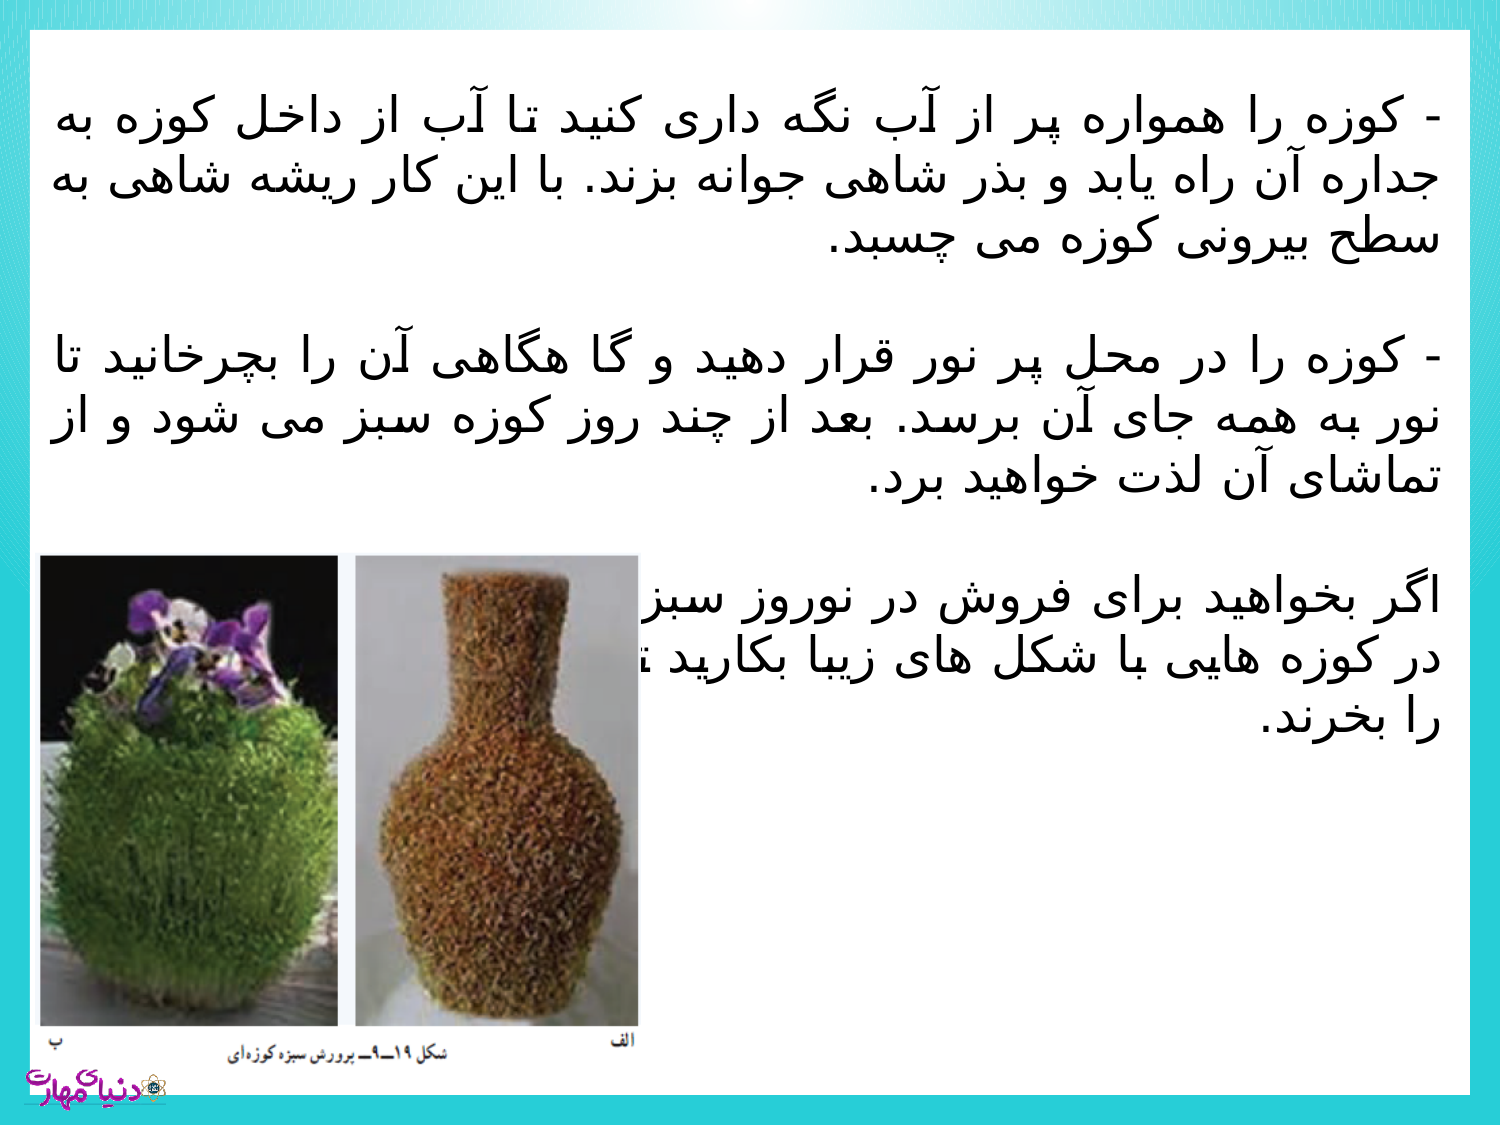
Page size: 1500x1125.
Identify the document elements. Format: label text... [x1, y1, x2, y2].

picture [24, 549, 641, 1111]
text_box - کوزه را همواره پر از آب نگه داری كنيد تا آب از داخل کوزه به جداره آن راه یابد و بذر شاهی جوانه بزند. با این کار ریشه شاهی به سطح بیرونی کوزه می چسبد. - کوزه را در محل پر نور قرار دهید و گا هگاهی آن را بچرخانید تا نور به همه جای آن برسد. بعد از چند روز کوزه سبز می شود و از تماشای آن لذت خواهید برد. اگر بخواهید برای فروش در نوروز سبزه بکارید، بهتر است سبزه را در کوزه هایی با شکل های زیبا بکارید تا افراد بیشتری تولیدات شما را بخرند. [35, 75, 1458, 750]
